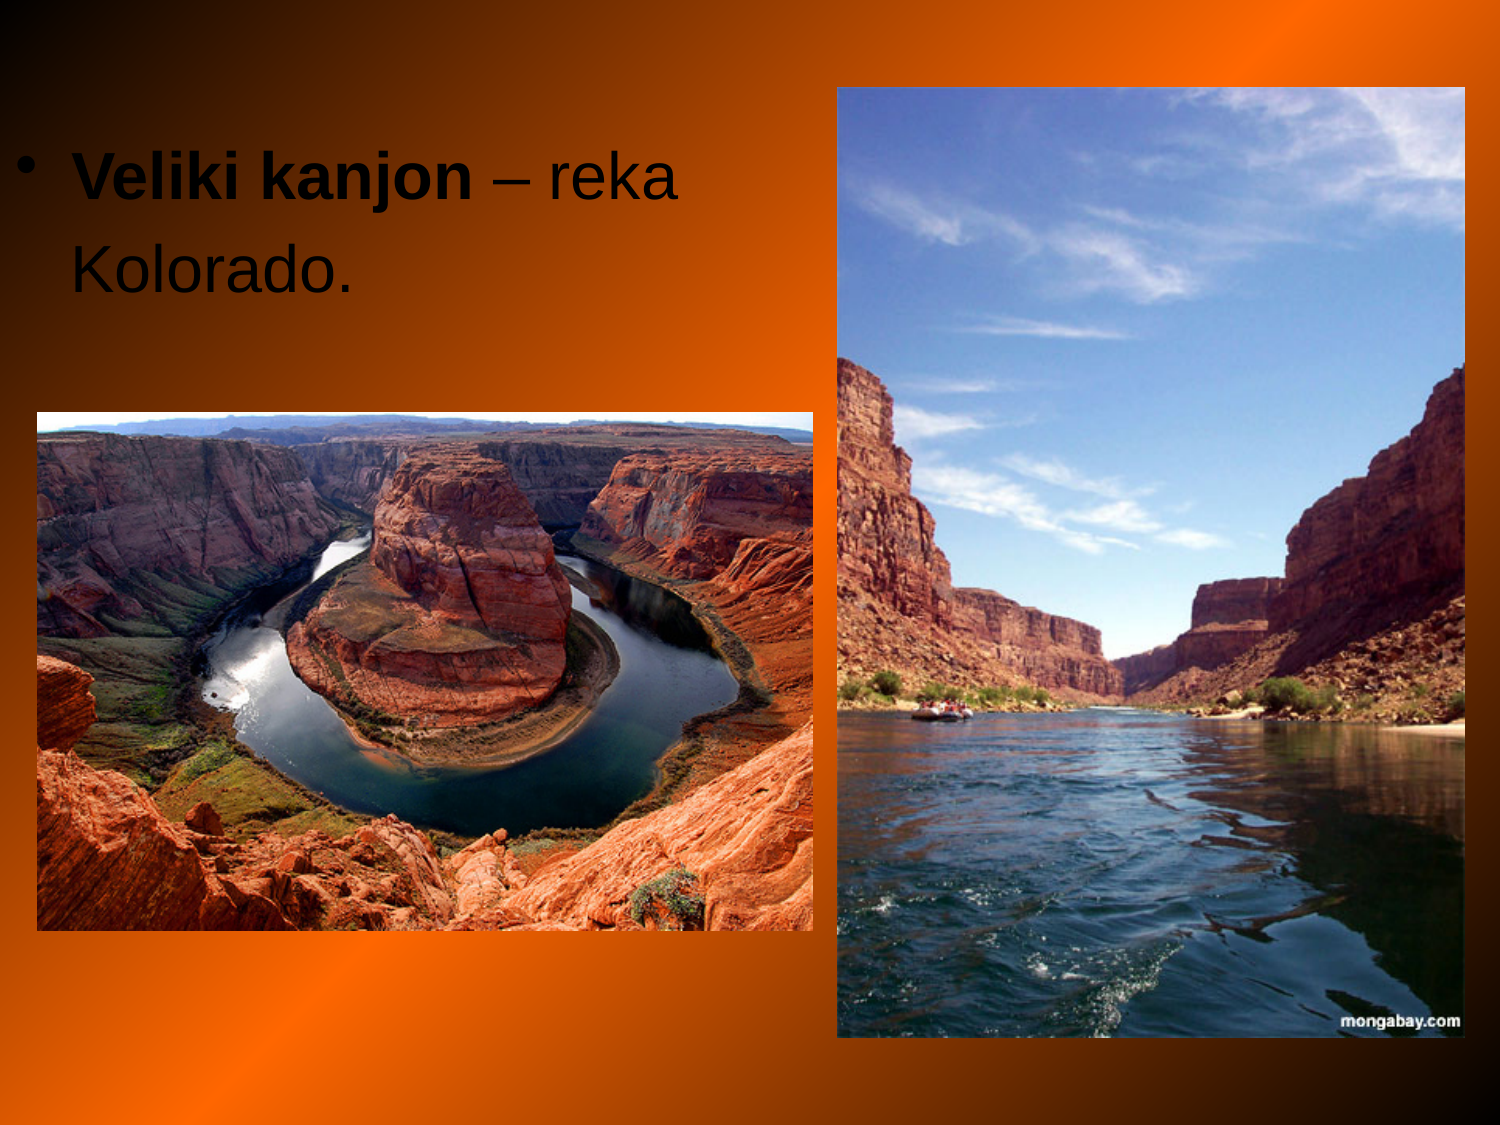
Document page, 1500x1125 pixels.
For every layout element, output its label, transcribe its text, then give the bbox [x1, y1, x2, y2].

list Veliki kanjon – reka Kolorado. [0, 125, 837, 868]
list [837, 87, 1465, 1038]
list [37, 412, 813, 931]
